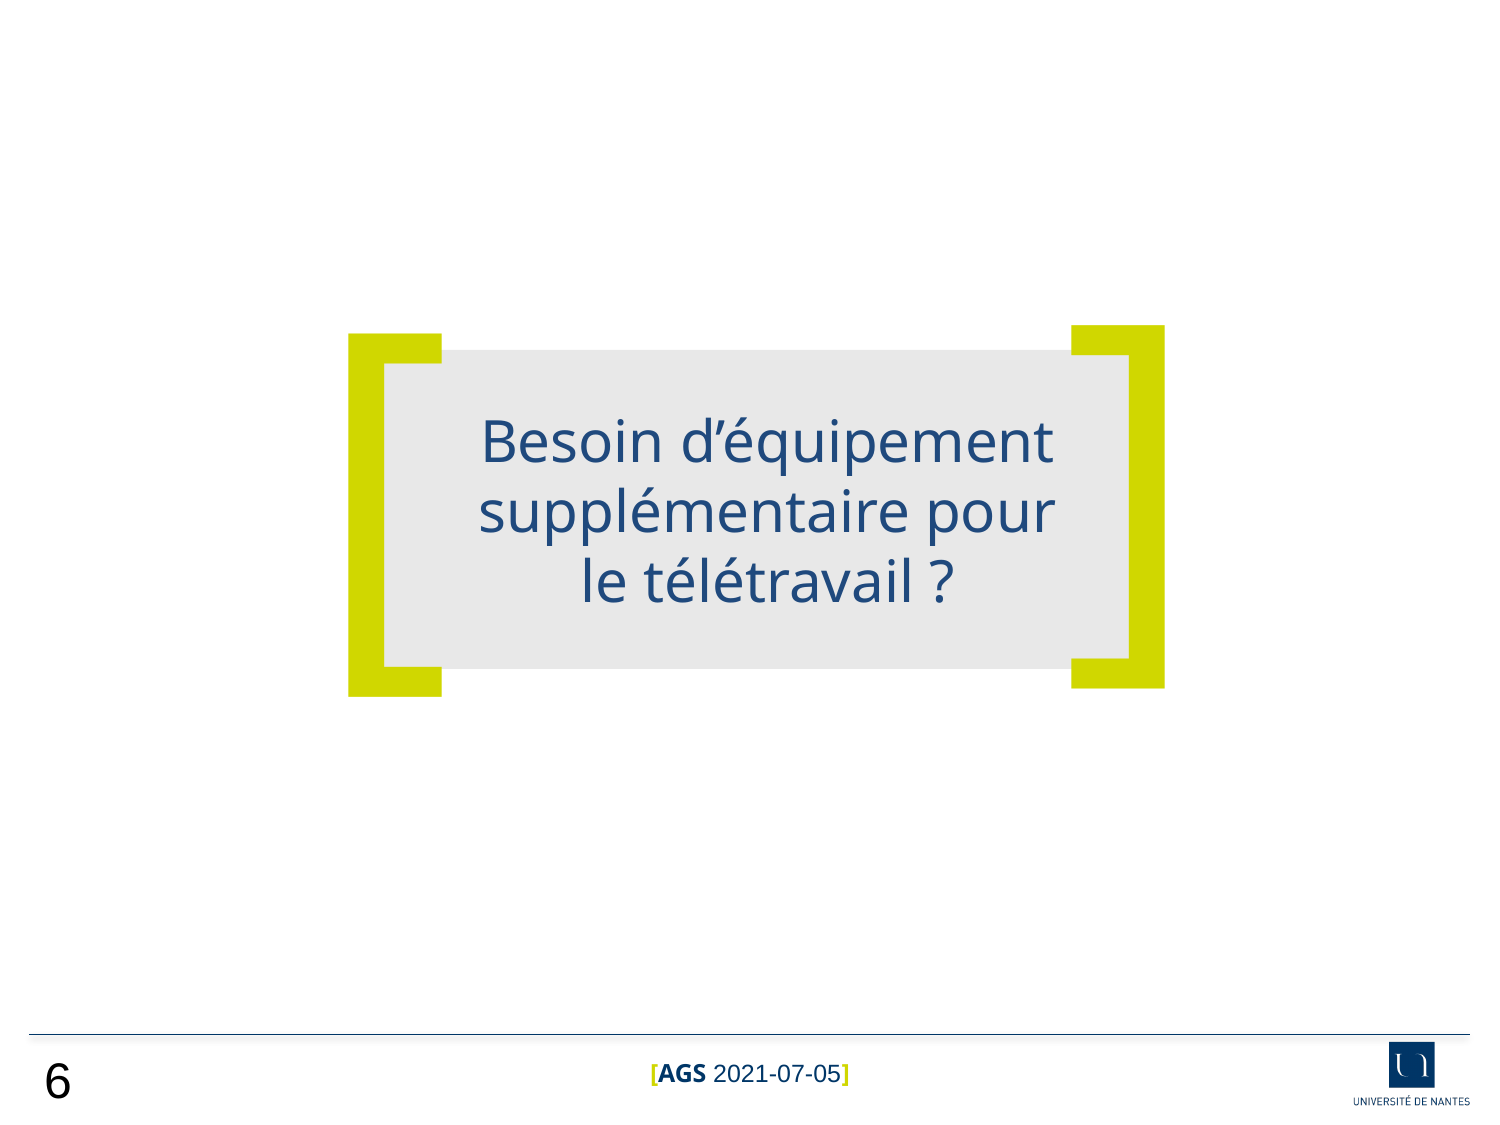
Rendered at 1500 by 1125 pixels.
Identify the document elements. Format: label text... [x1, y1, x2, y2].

text_box [AGS 2021-07-05] [0, 1042, 1500, 1103]
list Besoin d’équipement supplémentaire pour le télétravail ? [383, 349, 1152, 669]
